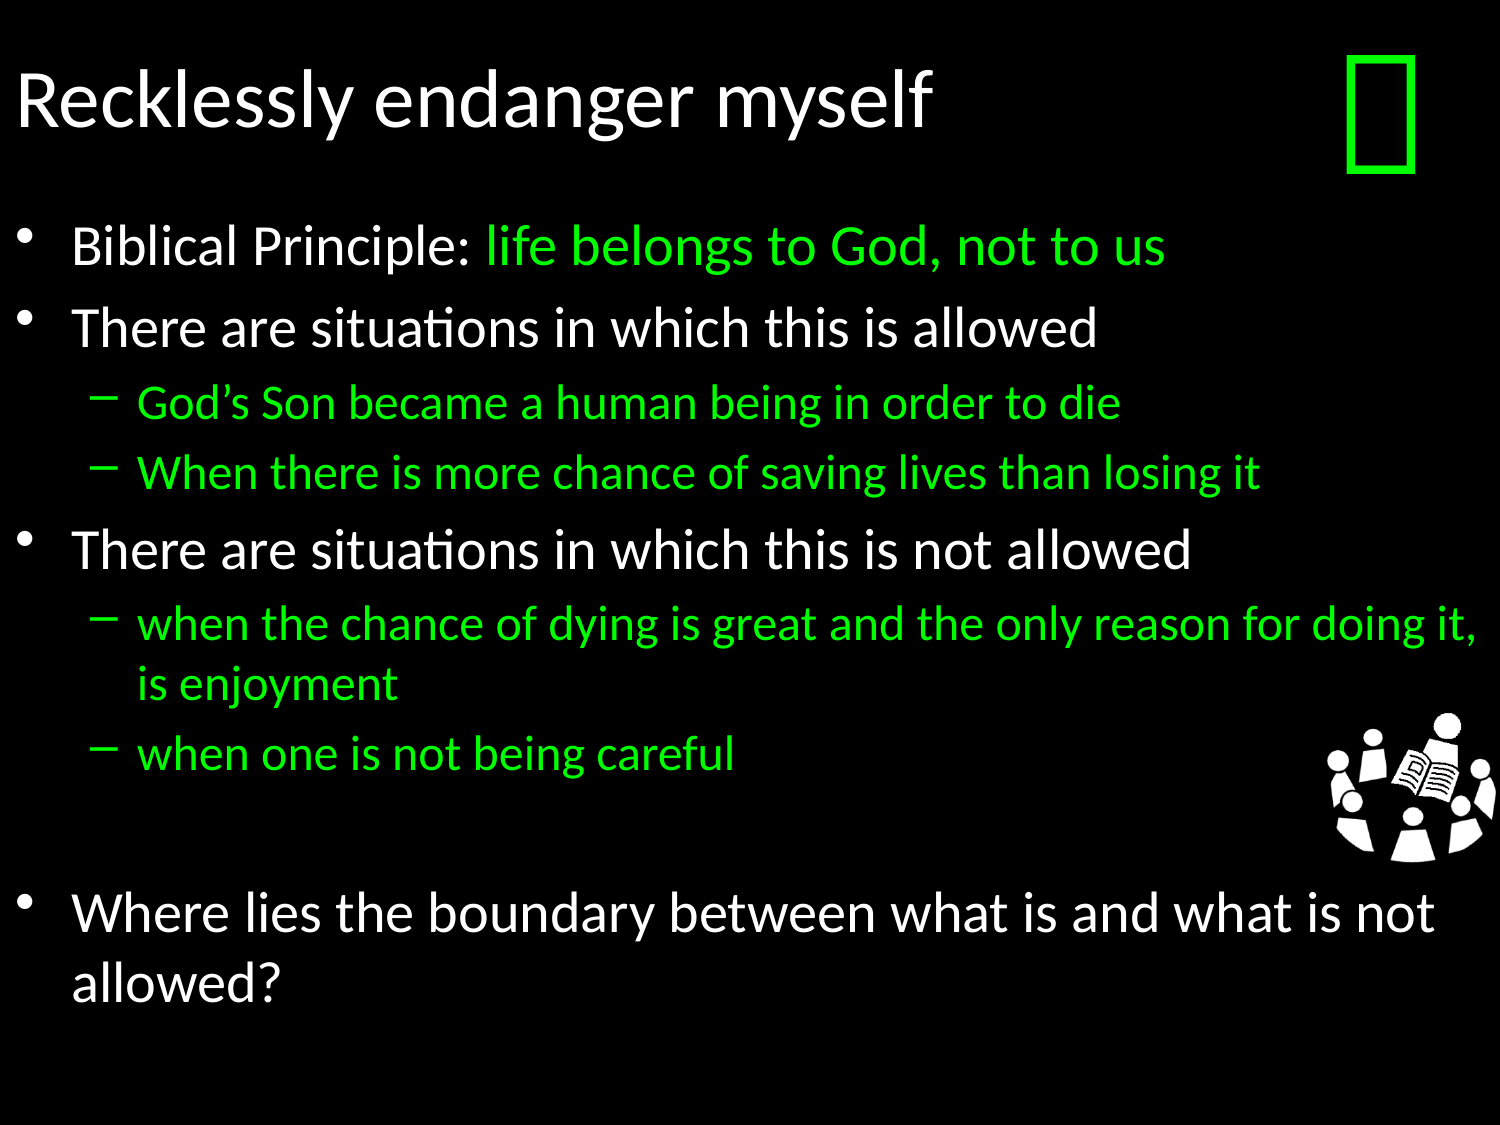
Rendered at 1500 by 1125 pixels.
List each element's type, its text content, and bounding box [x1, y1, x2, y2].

title Recklessly endanger myself [0, 0, 1262, 188]
list Biblical Principle: life belongs to God, not to us There are situations in which this is allowed God’s Son became a human being in order to die When there is more chance of saving lives than losing it There are situations in which this is not allowed when the chance of dying is great and the only reason for doing it, is enjoyment when one is not being careful Where lies the boundary between what is and what is not allowed? [0, 200, 1500, 1125]
text_box  [1262, 0, 1500, 215]
picture [1324, 699, 1500, 872]
